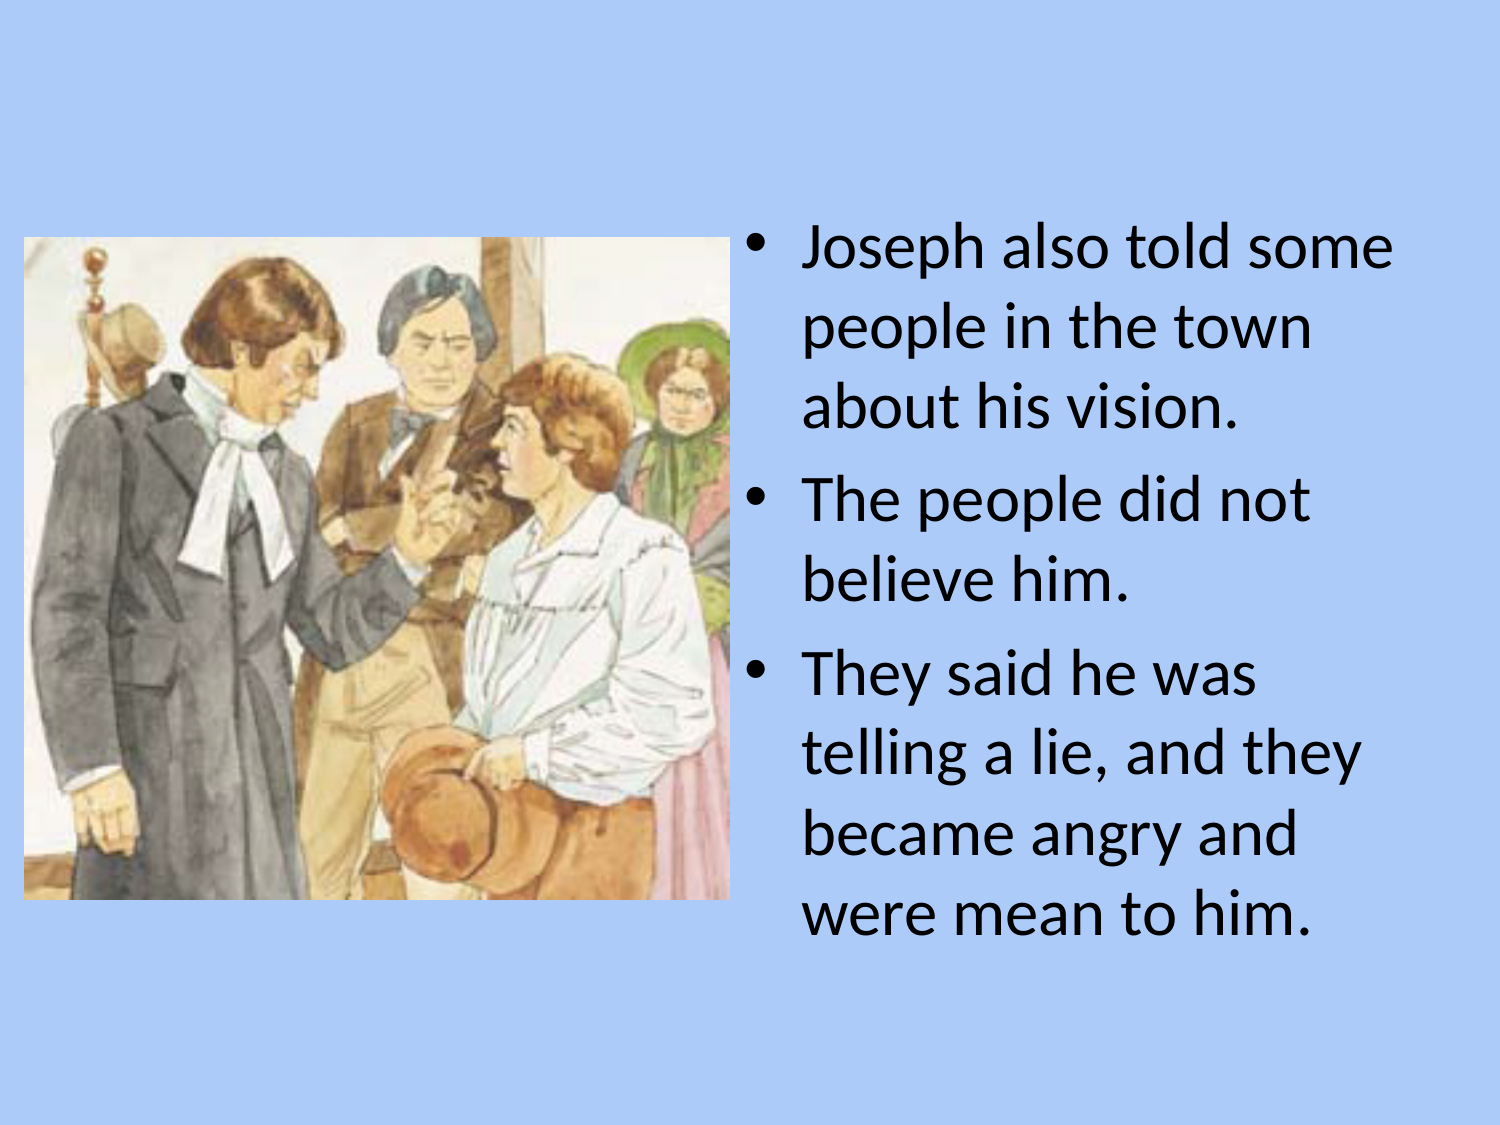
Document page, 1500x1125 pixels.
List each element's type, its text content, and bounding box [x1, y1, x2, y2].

list Joseph also told some people in the town about his vision. The people did not believe him. They said he was telling a lie, and they became angry and were mean to him. [729, 50, 1450, 1100]
picture [24, 237, 731, 901]
